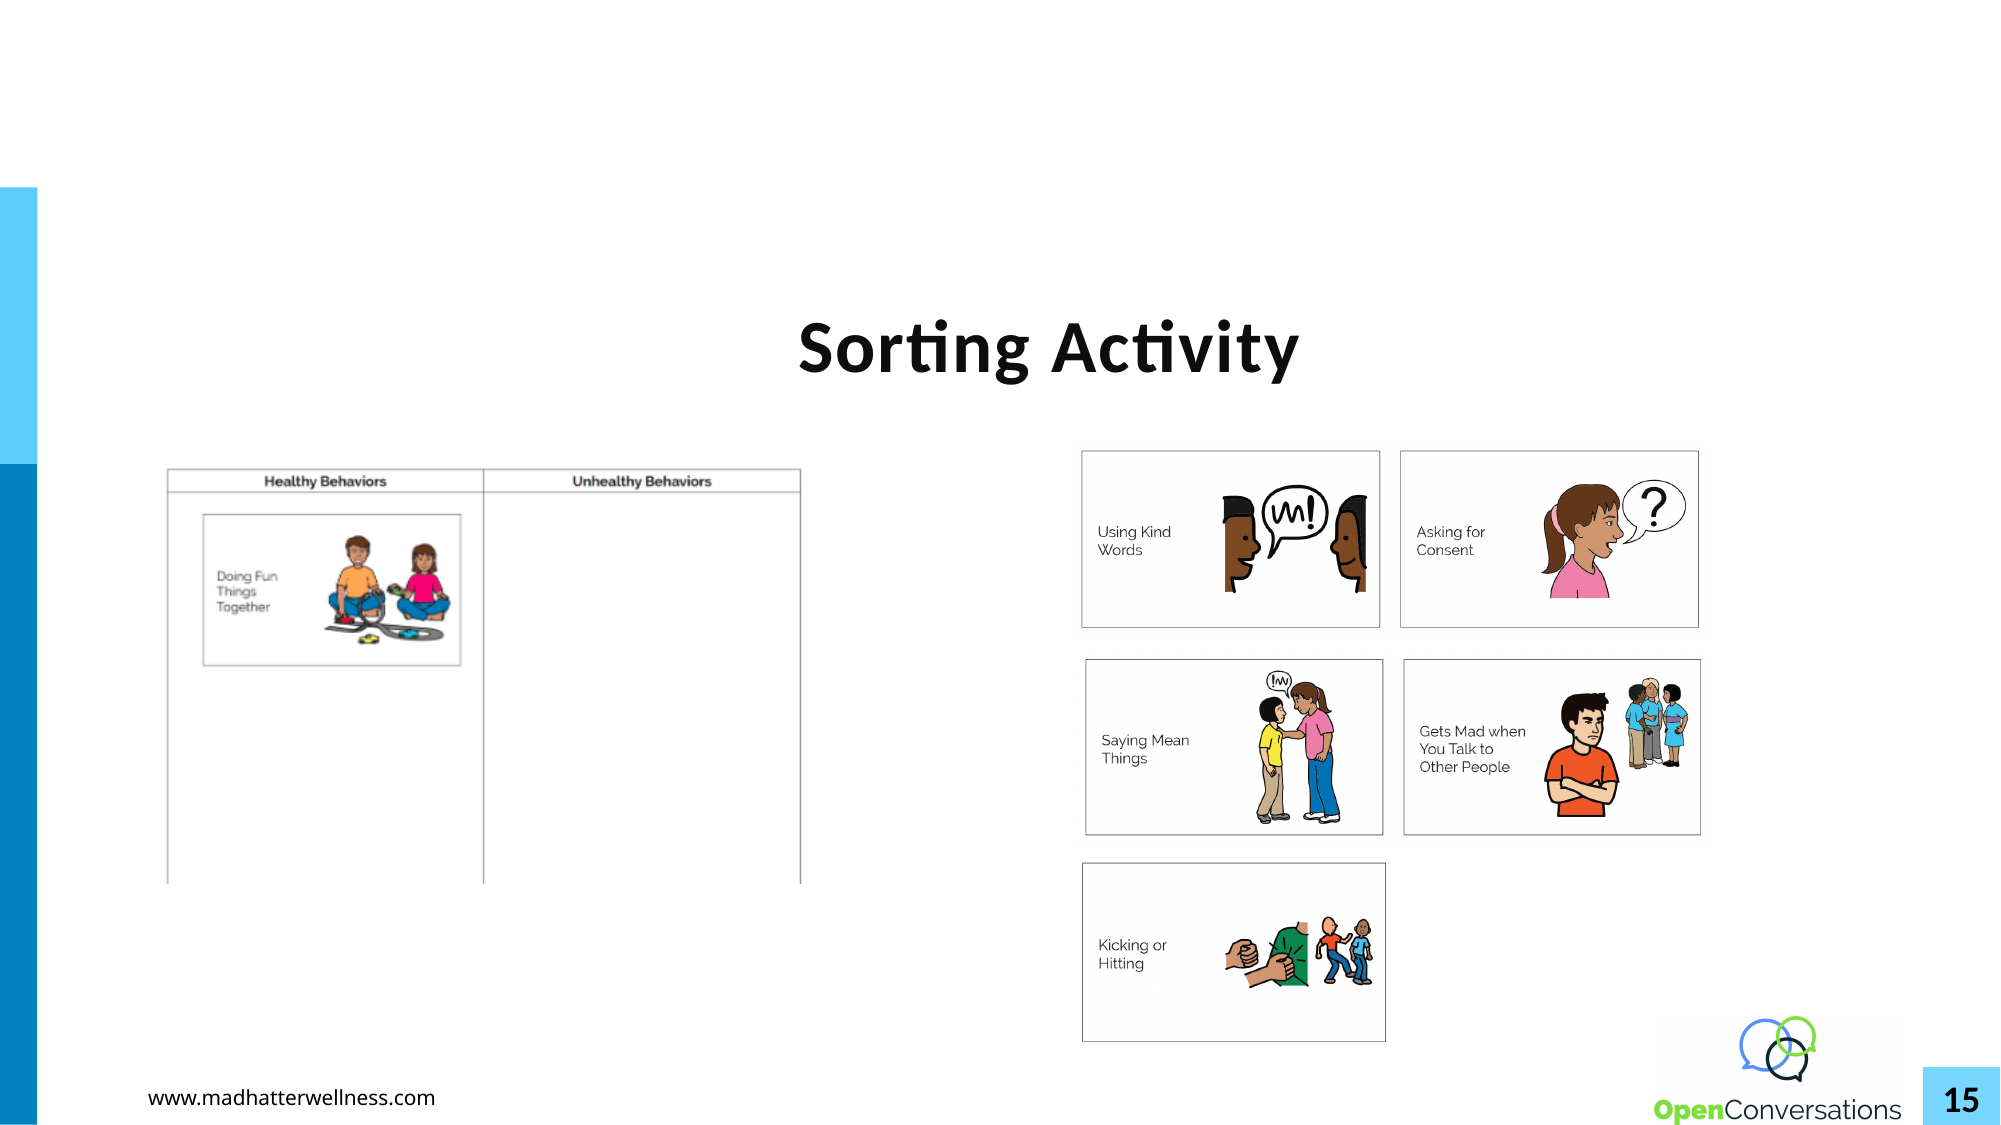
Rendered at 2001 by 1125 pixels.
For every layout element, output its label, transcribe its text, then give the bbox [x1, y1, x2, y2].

picture [162, 461, 812, 885]
picture [1075, 860, 1391, 1051]
picture [1075, 651, 1714, 848]
picture [1071, 441, 1710, 639]
title Sorting Activity [98, 258, 2000, 444]
picture [1654, 1016, 1901, 1125]
